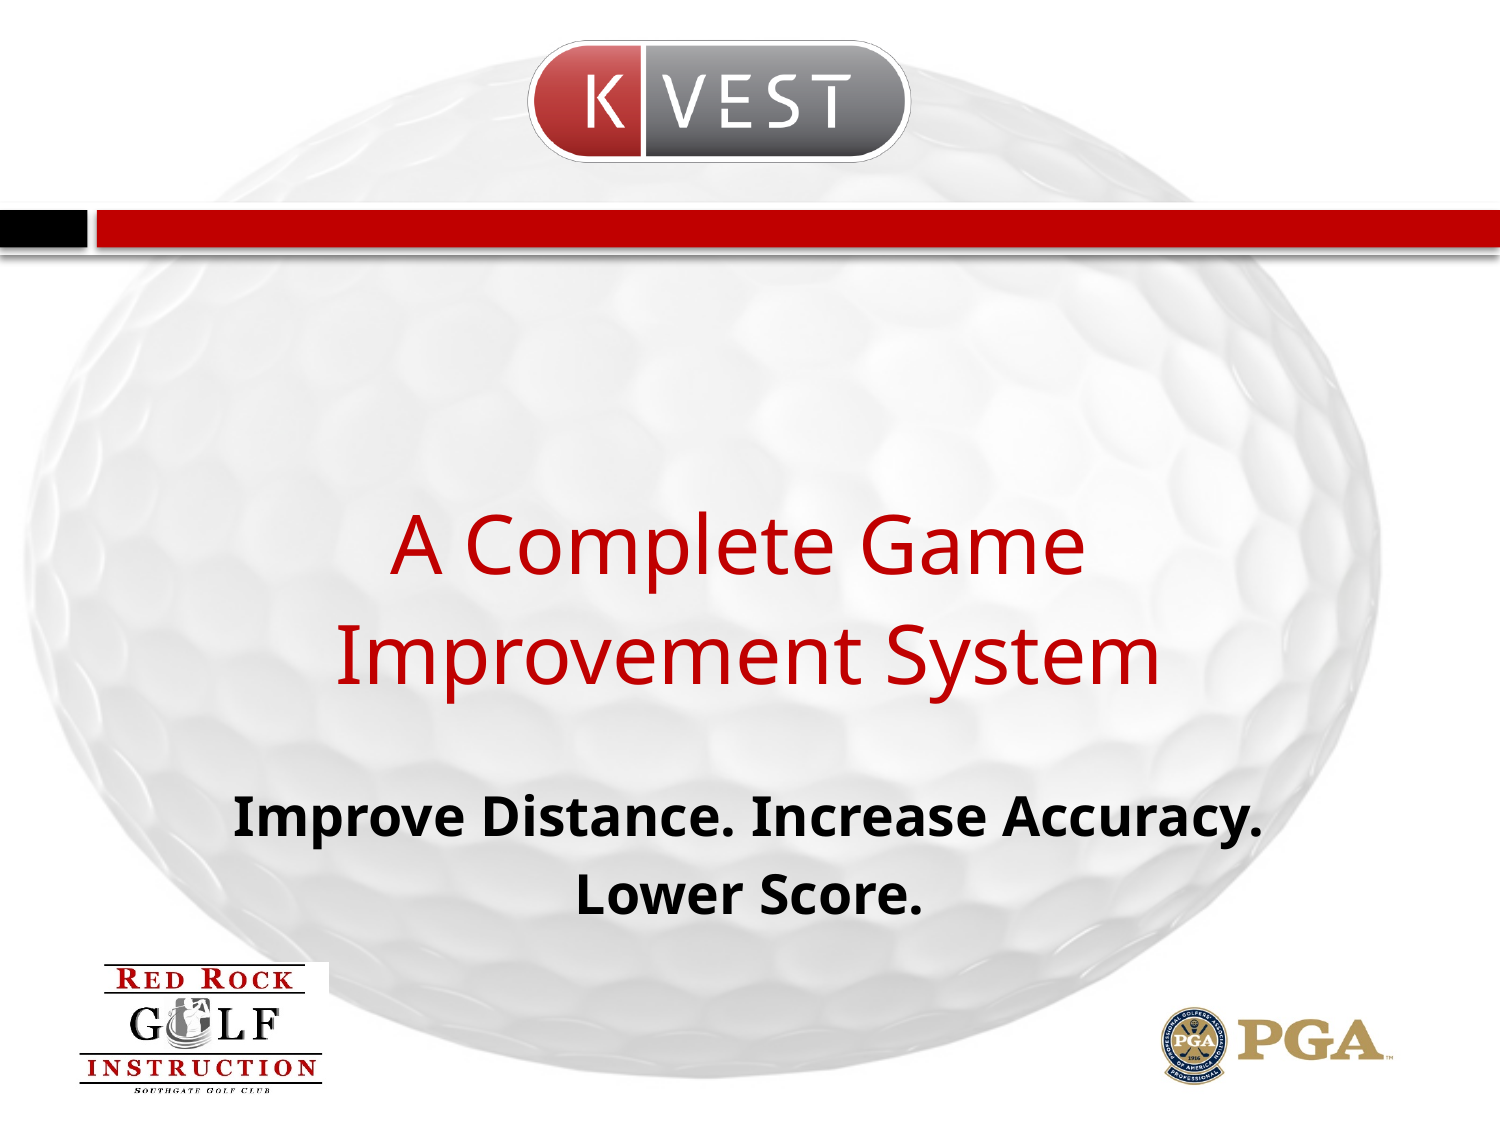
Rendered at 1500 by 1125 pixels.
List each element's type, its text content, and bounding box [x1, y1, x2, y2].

picture [1149, 995, 1405, 1096]
list A Complete Game Improvement System Improve Distance. Increase Accuracy. Lower Score. [75, 375, 1425, 938]
picture [74, 962, 329, 1097]
picture [524, 37, 913, 166]
